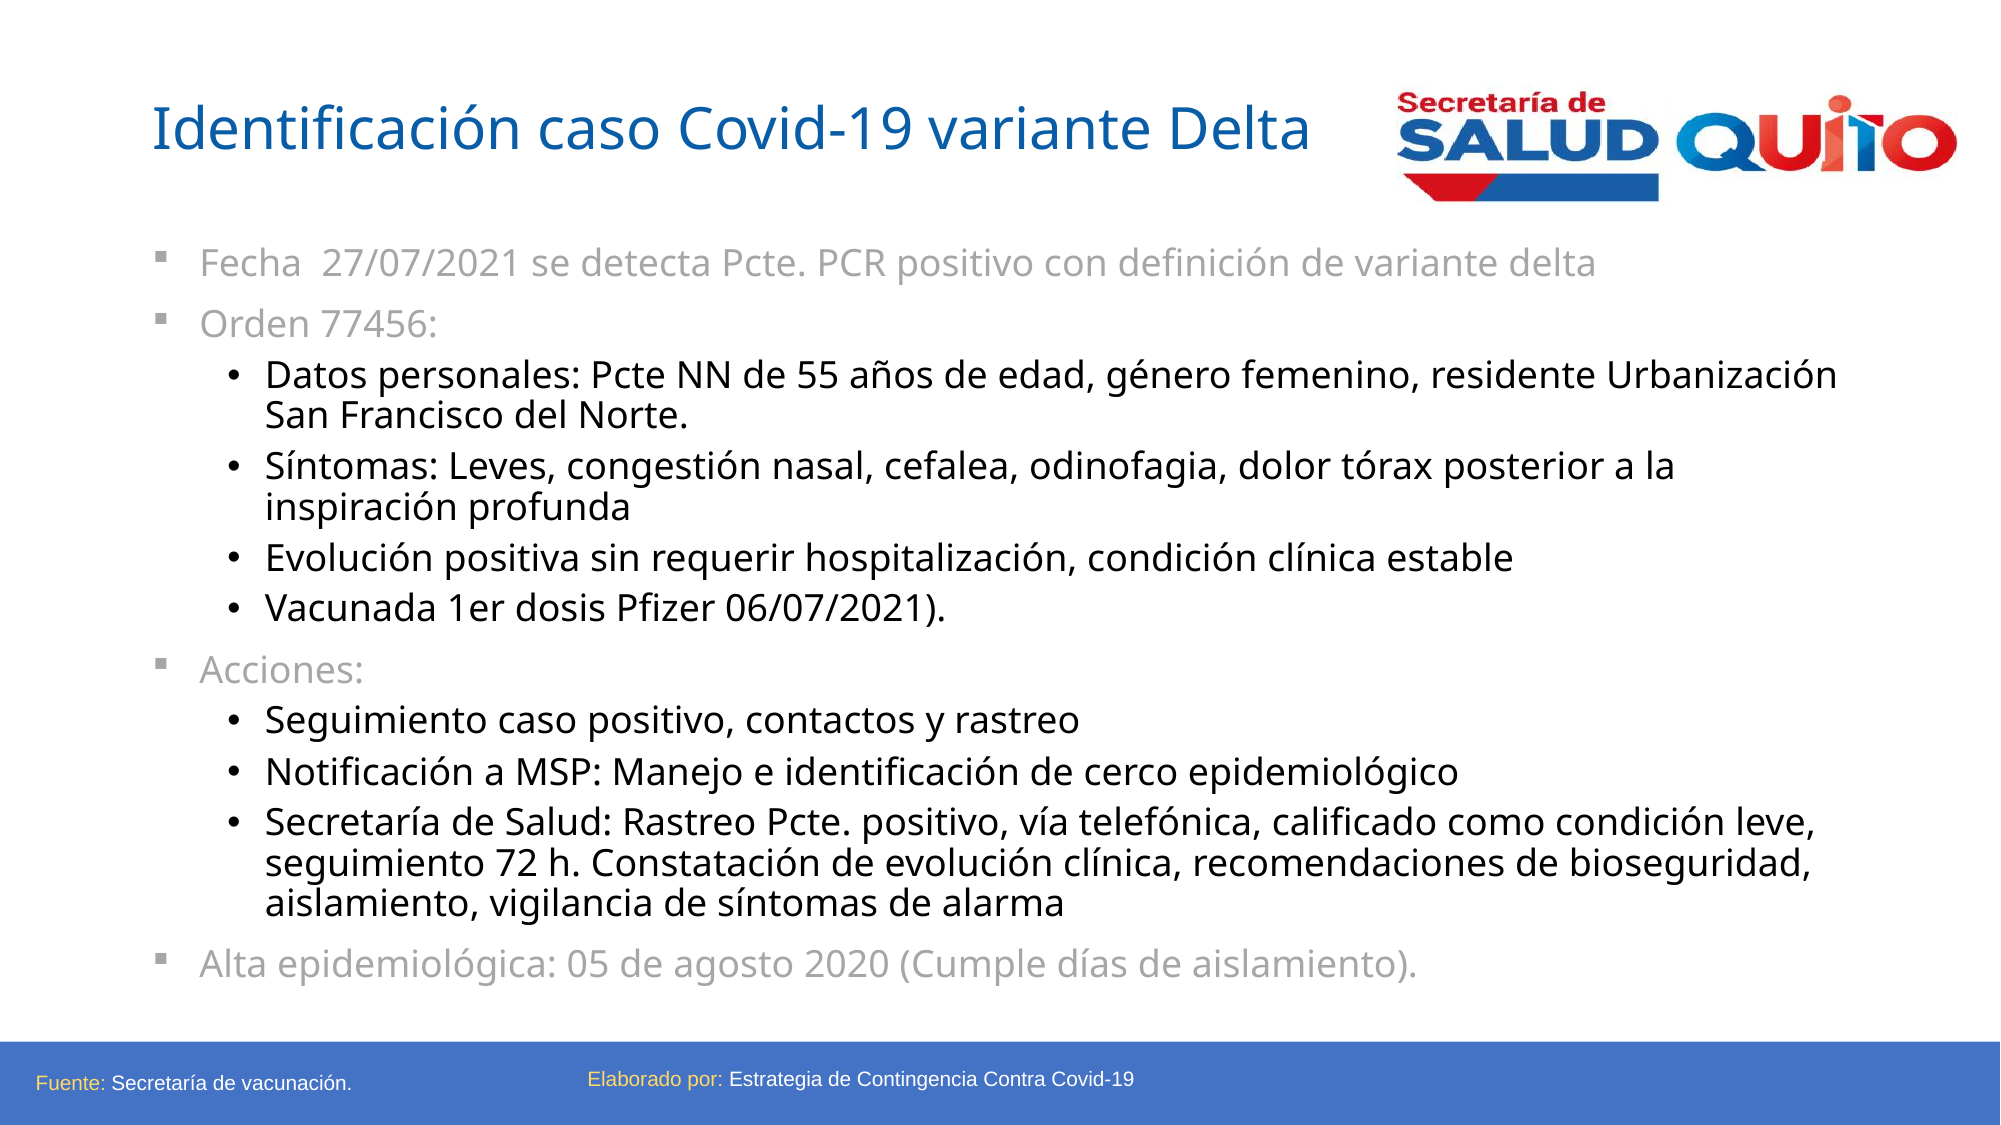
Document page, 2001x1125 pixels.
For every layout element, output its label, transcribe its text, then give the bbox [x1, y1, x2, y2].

list Fecha 27/07/2021 se detecta Pcte. PCR positivo con definición de variante delta Orden 77456: Datos personales: Pcte NN de 55 años de edad, género femenino, residente Urbanización San Francisco del Norte. Síntomas: Leves, congestión nasal, cefalea, odinofagia, dolor tórax posterior a la inspiración profunda Evolución positiva sin requerir hospitalización, condición clínica estable Vacunada 1er dosis Pfizer 06/07/2021). Acciones: Seguimiento caso positivo, contactos y rastreo Notificación a MSP: Manejo e identificación de cerco epidemiológico Secretaría de Salud: Rastreo Pcte. positivo, vía telefónica, calificado como condición leve, seguimiento 72 h. Constatación de evolución clínica, recomendaciones de bioseguridad, aislamiento, vigilancia de síntomas de alarma Alta epidemiológica: 05 de agosto 2020 (Cumple días de aislamiento). [137, 236, 1878, 913]
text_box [1372, 49, 1987, 227]
list Identificación caso Covid-19 variante Delta [137, 91, 1372, 163]
list Elaborado por: Estrategia de Contingencia Contra Covid-19 [572, 1050, 1367, 1111]
list Fuente: Secretaría de vacunación. [20, 1053, 669, 1115]
